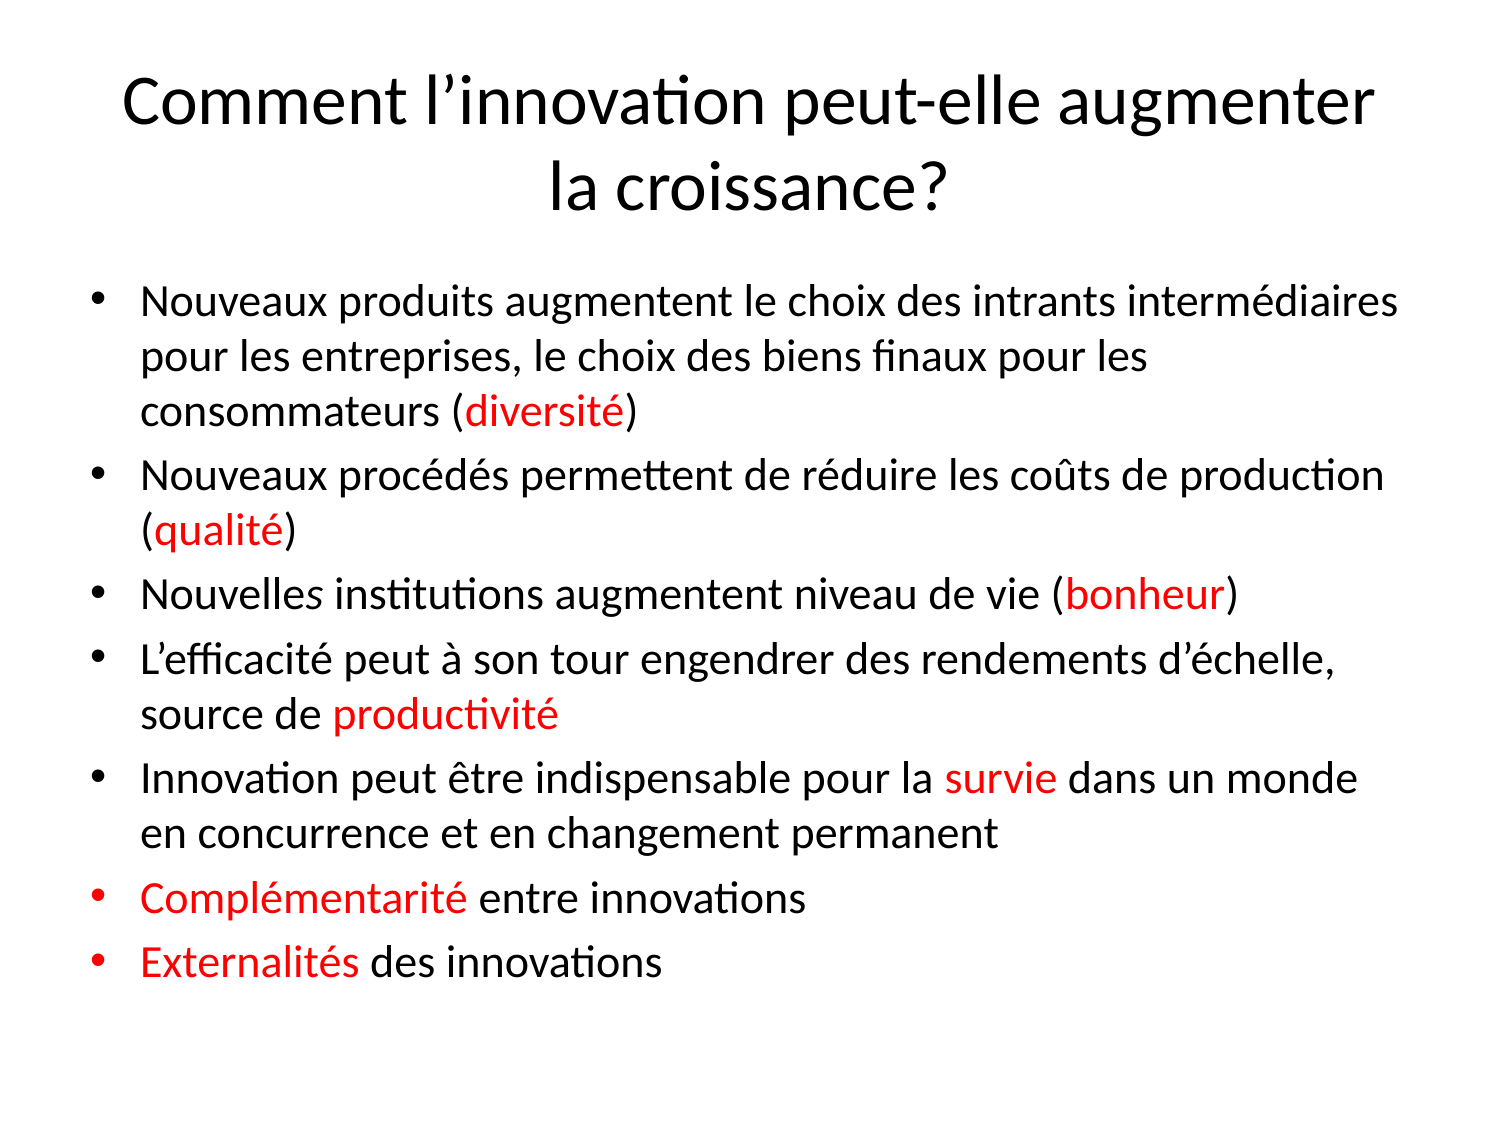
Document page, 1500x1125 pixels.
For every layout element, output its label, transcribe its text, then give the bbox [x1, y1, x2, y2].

title Comment l’innovation peut-elle augmenter la croissance? [75, 45, 1425, 233]
list Nouveaux produits augmentent le choix des intrants intermédiaires pour les entreprises, le choix des biens finaux pour les consommateurs (diversité) Nouveaux procédés permettent de réduire les coûts de production (qualité) Nouvelles institutions augmentent niveau de vie (bonheur) L’efficacité peut à son tour engendrer des rendements d’échelle, source de productivité Innovation peut être indispensable pour la survie dans un monde en concurrence et en changement permanent Complémentarité entre innovations Externalités des innovations [75, 262, 1425, 1005]
